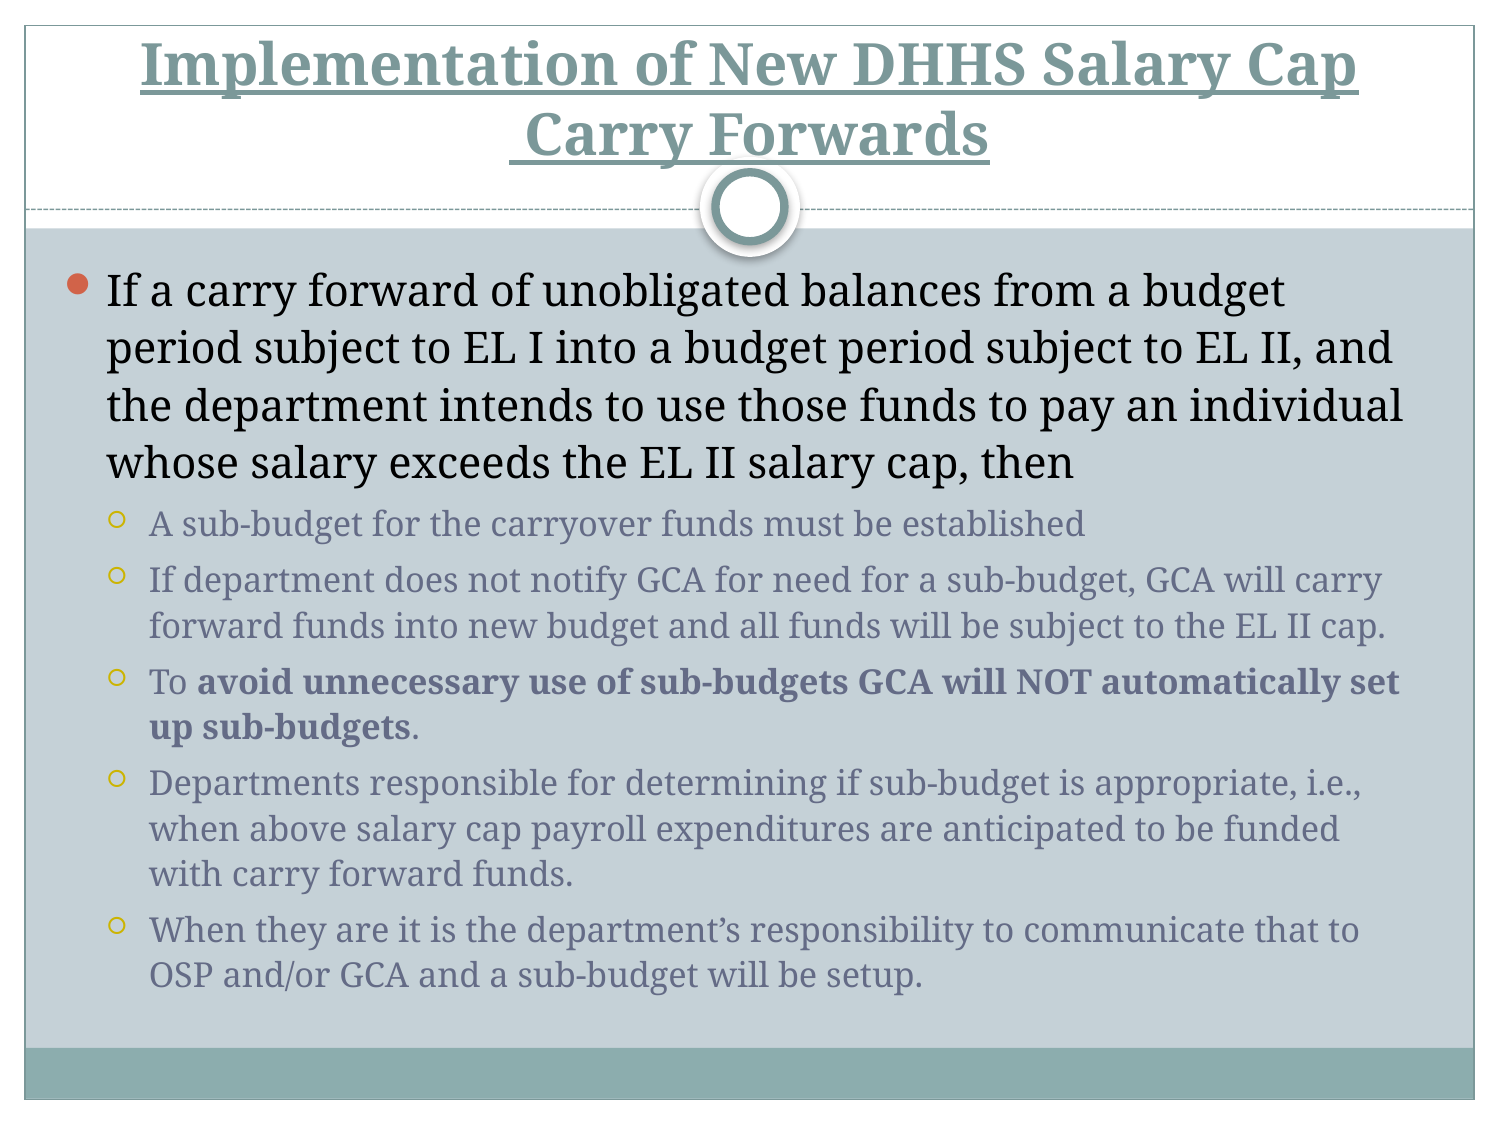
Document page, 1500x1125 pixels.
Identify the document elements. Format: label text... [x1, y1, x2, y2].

title Implementation of New DHHS Salary Cap Carry Forwards [49, 37, 1450, 175]
list If a carry forward of unobligated balances from a budget period subject to EL I into a budget period subject to EL II, and the department intends to use those funds to pay an individual whose salary exceeds the EL II salary cap, then A sub-budget for the carryover funds must be established If department does not notify GCA for need for a sub-budget, GCA will carry forward funds into new budget and all funds will be subject to the EL II cap. To avoid unnecessary use of sub-budgets GCA will NOT automatically set up sub-budgets. Departments responsible for determining if sub-budget is appropriate, i.e., when above salary cap payroll expenditures are anticipated to be funded with carry forward funds. When they are it is the department’s responsibility to communicate that to OSP and/or GCA and a sub-budget will be setup. [49, 250, 1438, 1038]
